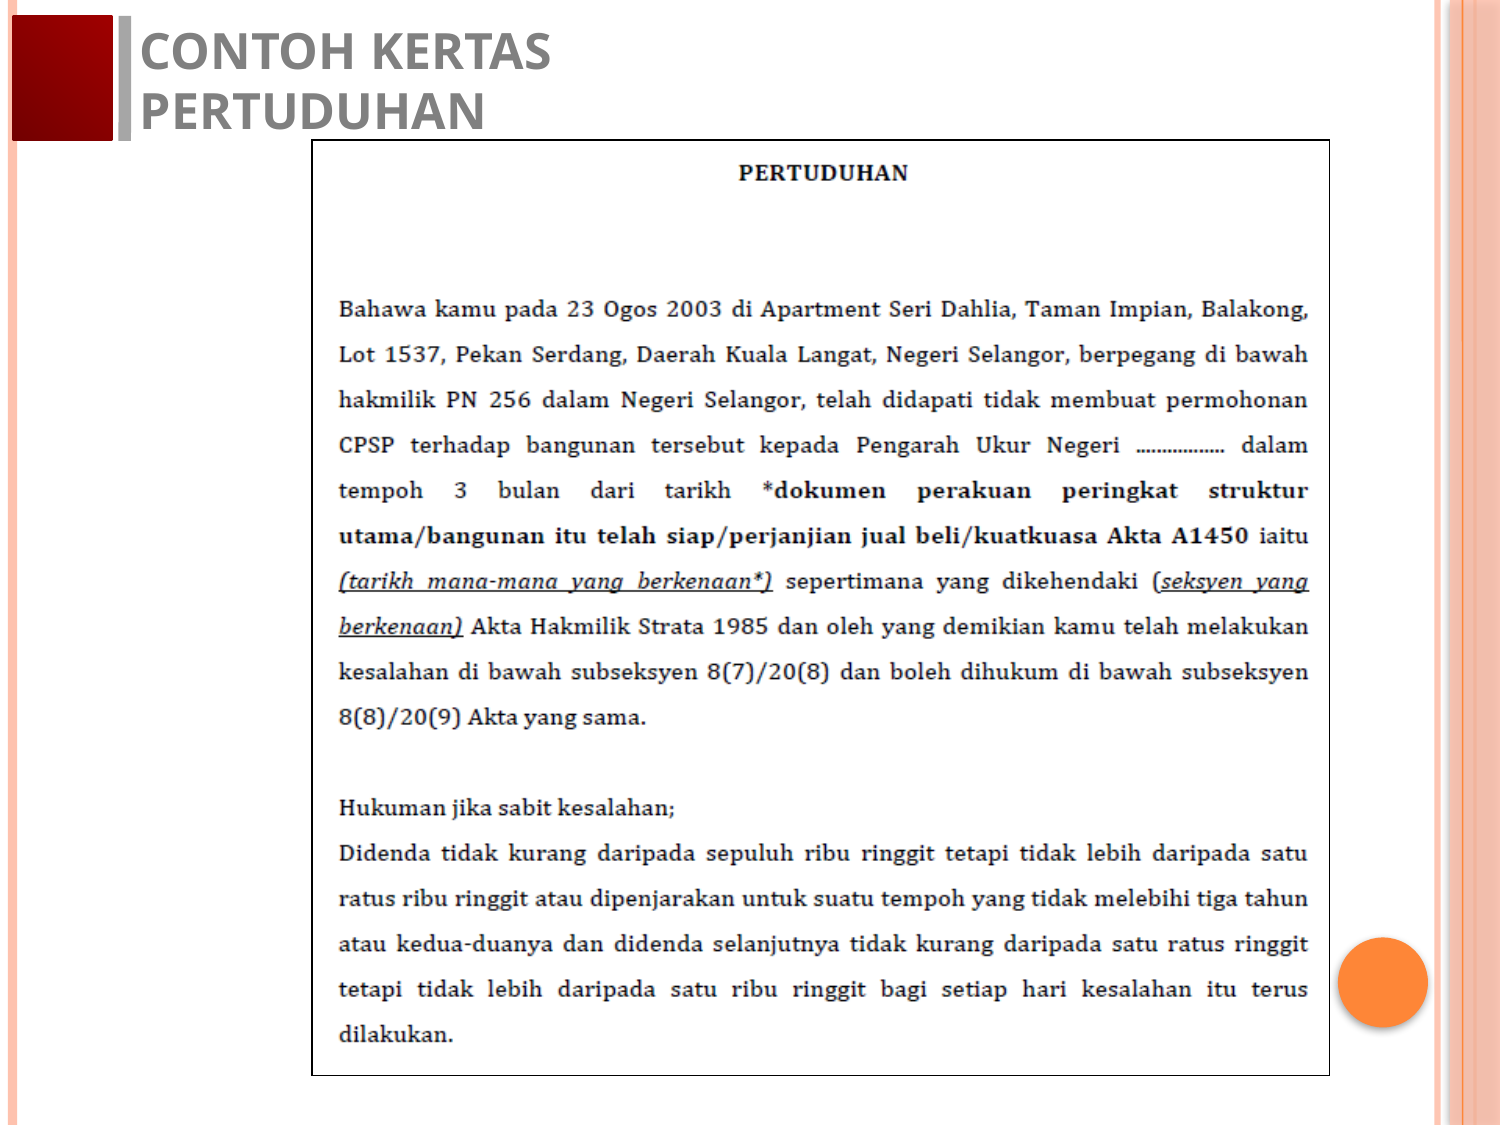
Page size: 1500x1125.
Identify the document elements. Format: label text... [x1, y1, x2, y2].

text_box CONTOH KERTAS PERTUDUHAN [124, 12, 650, 148]
picture [311, 140, 1330, 1076]
text_box [10, 14, 115, 143]
